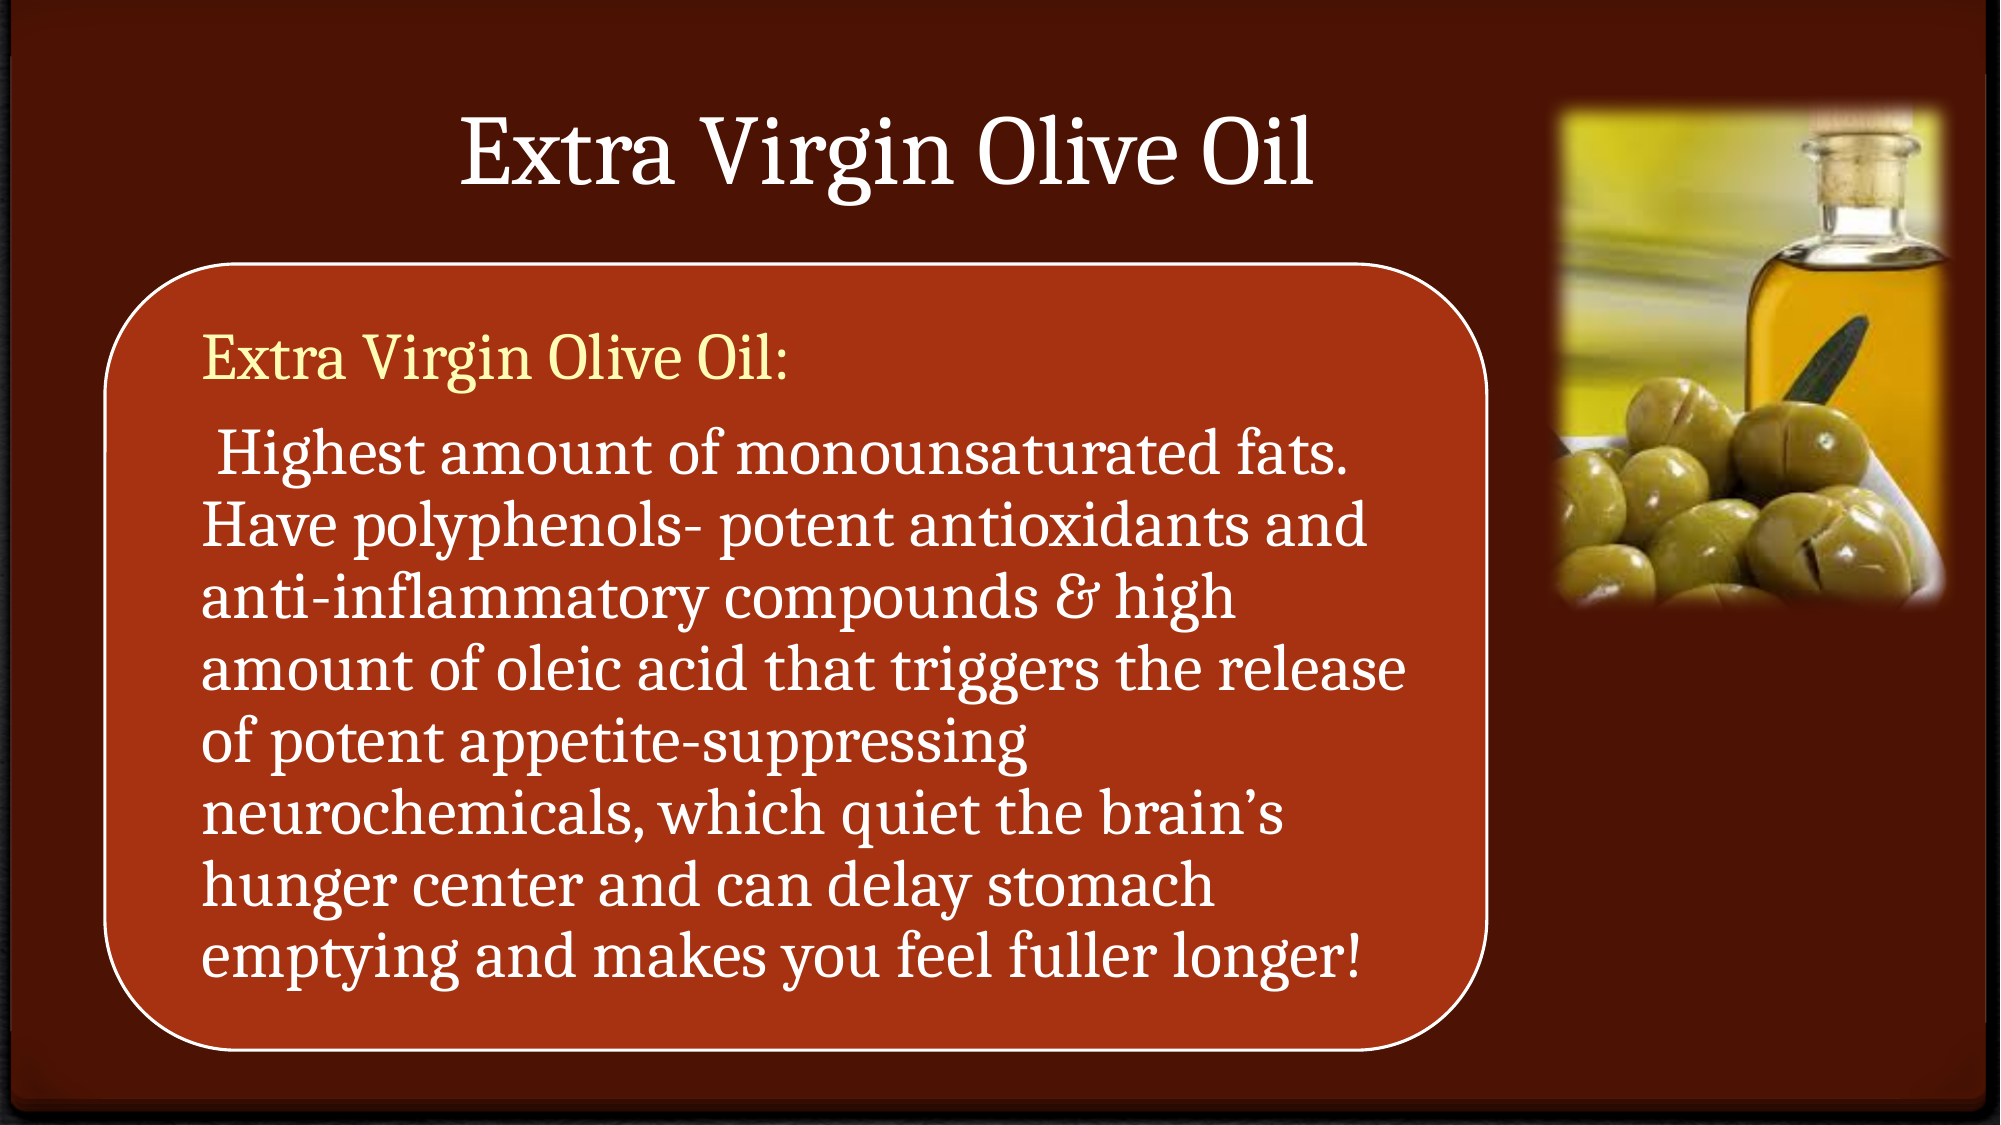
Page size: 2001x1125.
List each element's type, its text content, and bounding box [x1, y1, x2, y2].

picture [0, 0, 2000, 1125]
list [104, 262, 1488, 1051]
title Extra Virgin Olive Oil [312, 26, 1463, 258]
